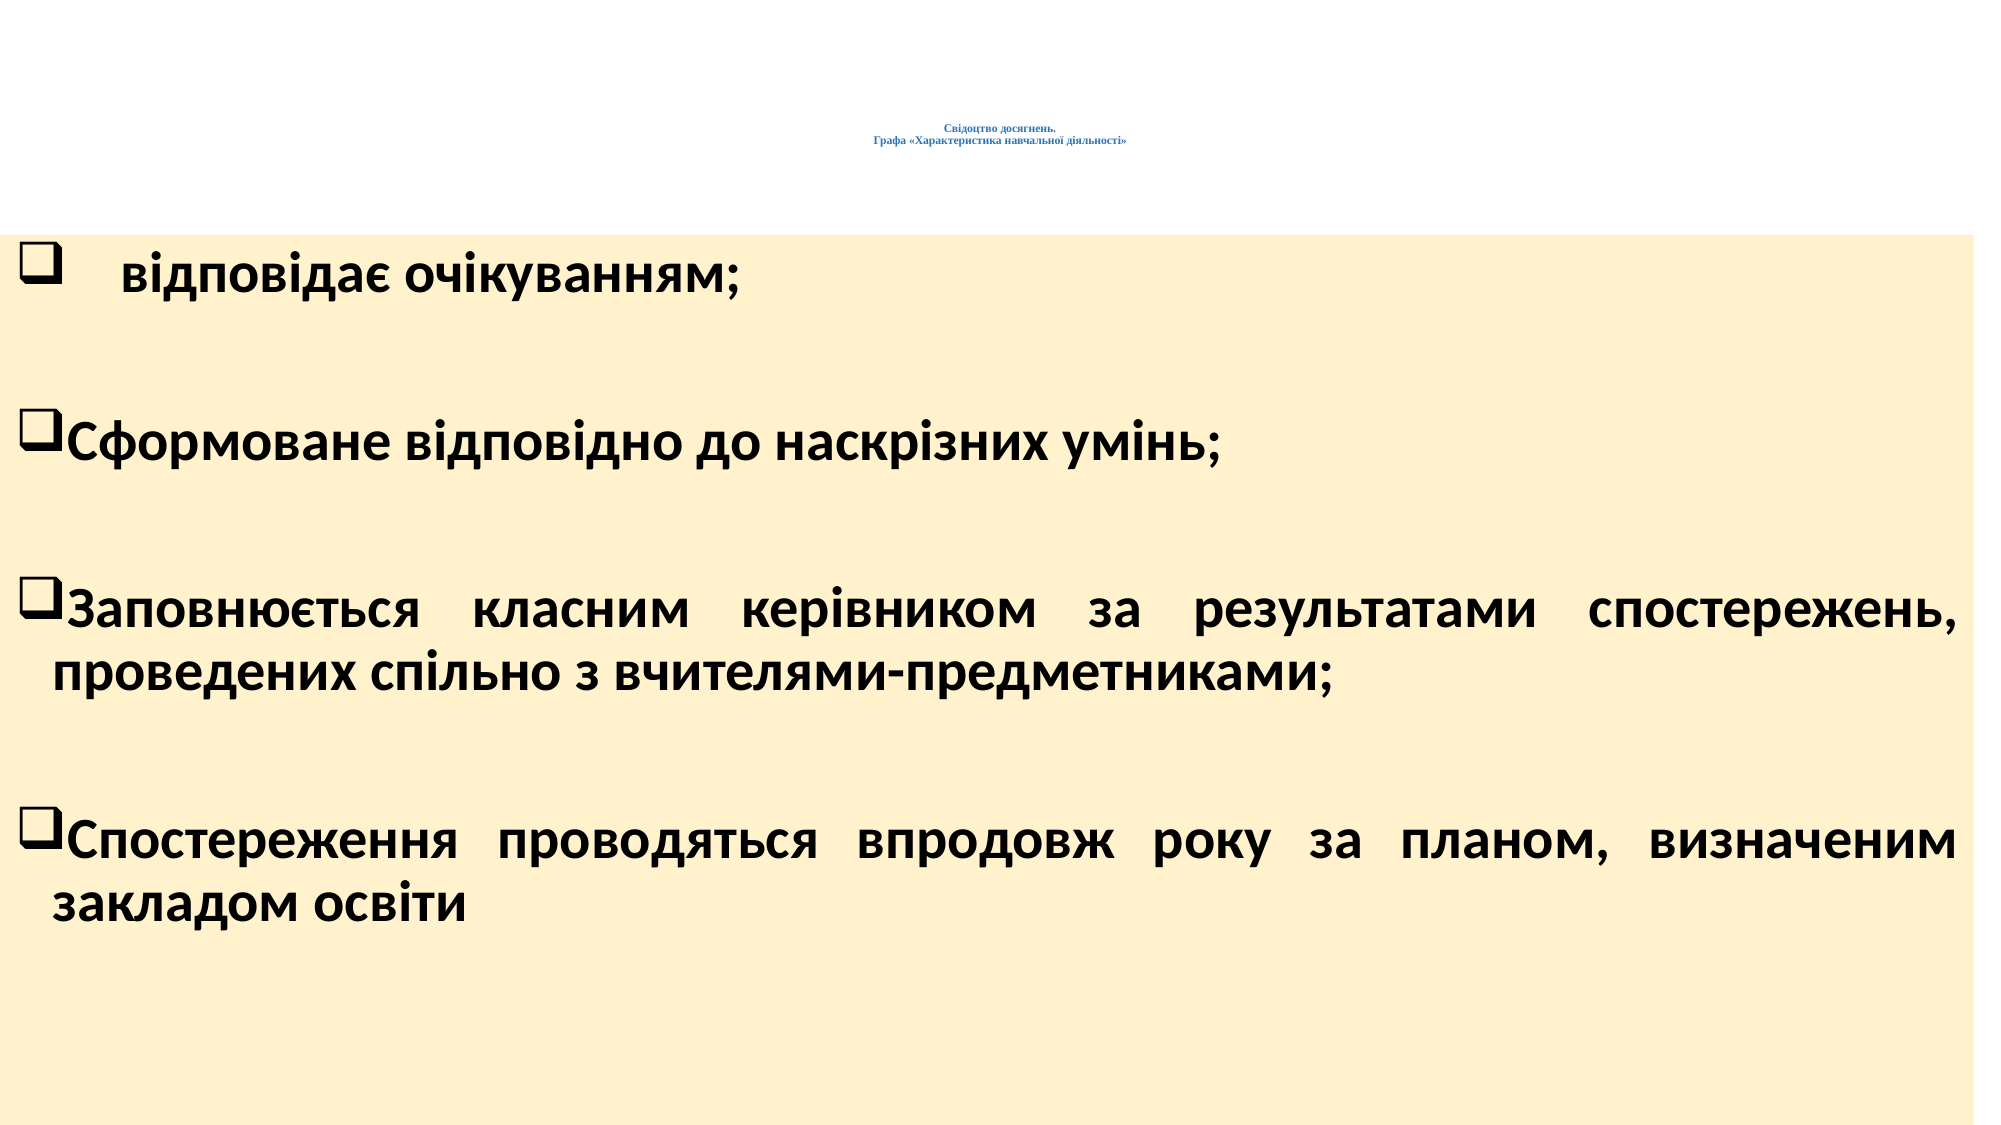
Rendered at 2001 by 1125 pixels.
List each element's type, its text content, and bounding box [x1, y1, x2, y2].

title Свідоцтво досягнень. Графа «Характеристика навчальної діяльності» [137, 76, 1863, 214]
list відповідає очікуванням; Сформоване відповідно до наскрізних умінь; Заповнюється класним керівником за результатами спостережень, проведених спільно з вчителями-предметниками; Спостереження проводяться впродовж року за планом, визначеним закладом освіти [0, 234, 1974, 1125]
